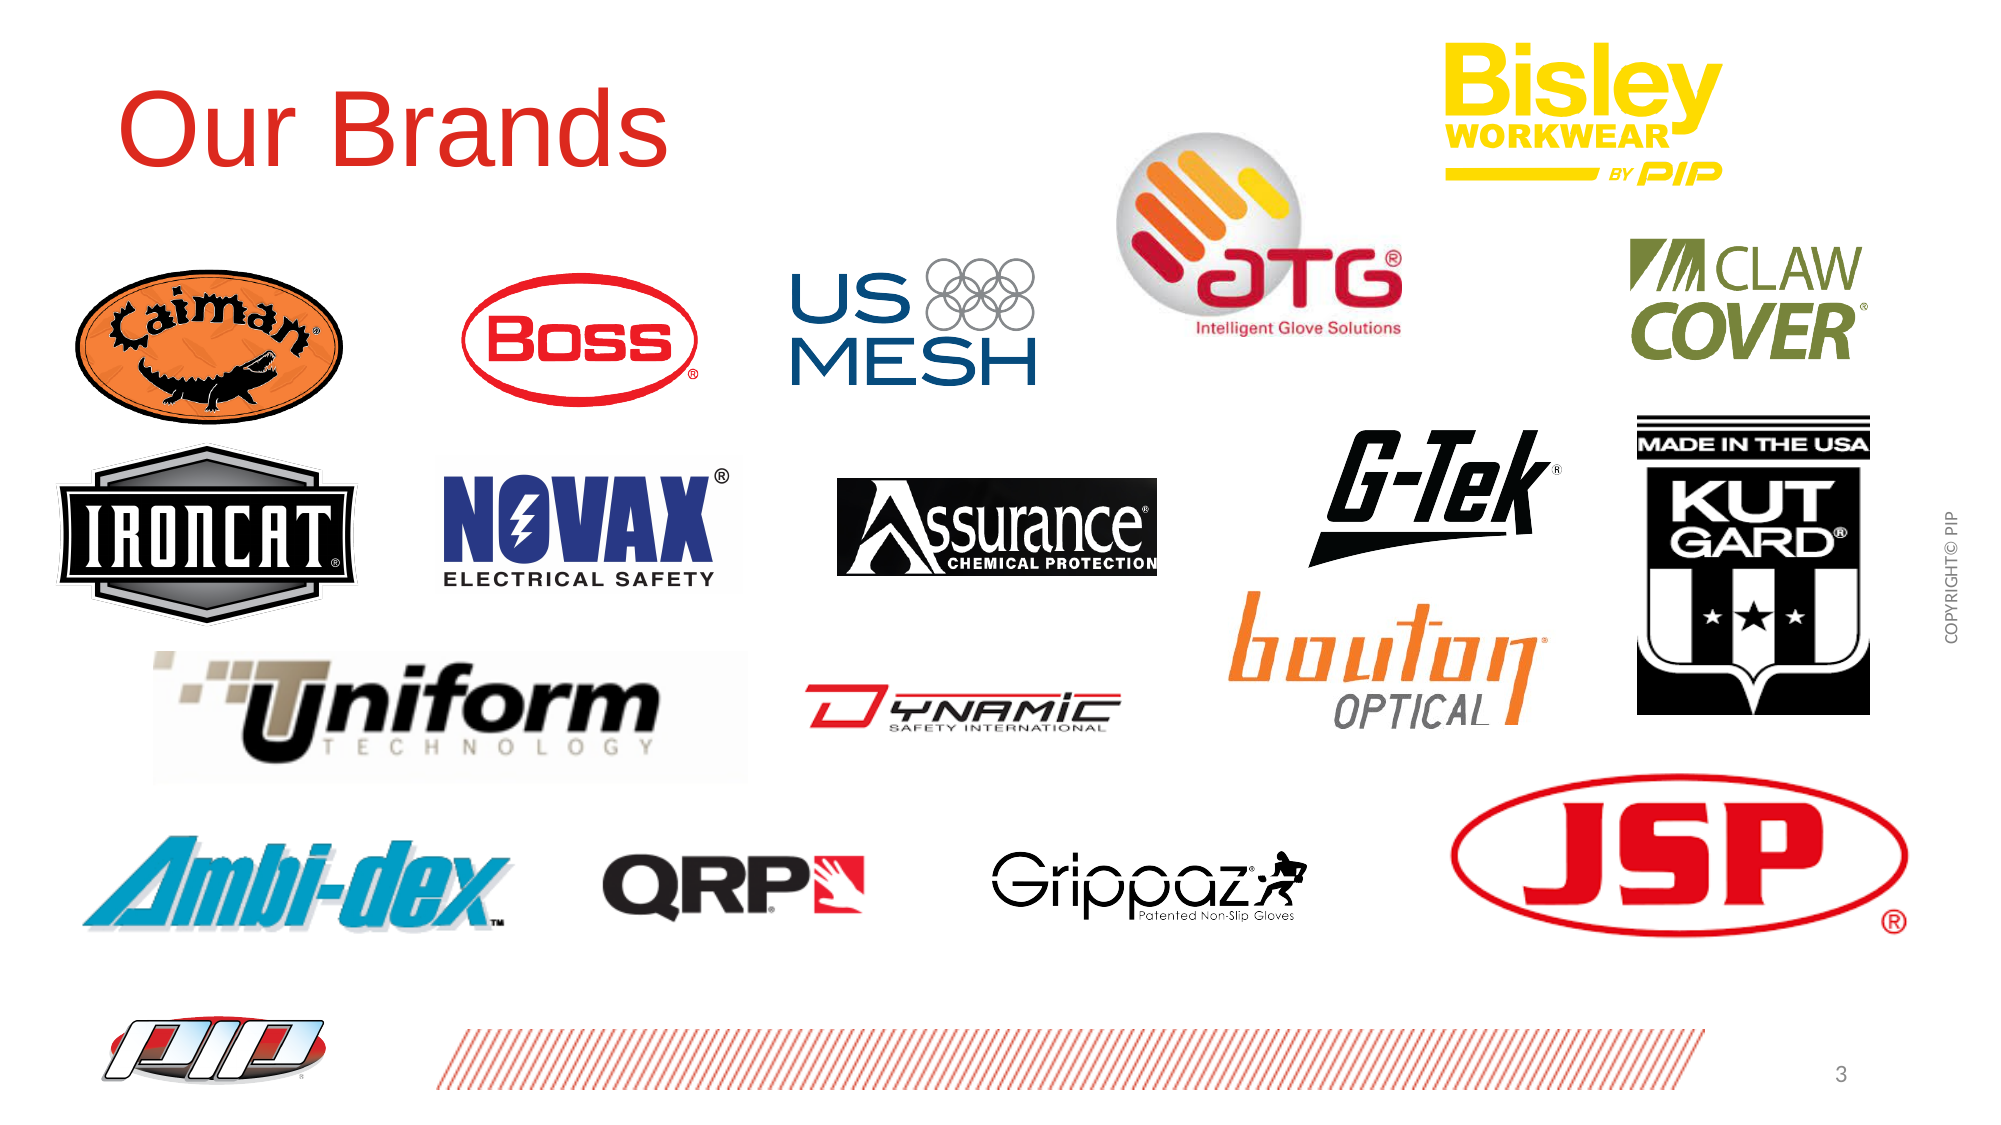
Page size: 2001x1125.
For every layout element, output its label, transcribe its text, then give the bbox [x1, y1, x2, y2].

picture [992, 851, 1307, 922]
picture [1308, 430, 1562, 568]
title Our Brands [101, 10, 1849, 254]
picture [64, 806, 534, 964]
picture [74, 256, 344, 437]
slide_number 3 [1412, 1042, 1863, 1103]
text_box [974, 537, 1170, 733]
picture [436, 1029, 1705, 1090]
picture [1214, 577, 1916, 987]
picture [54, 440, 360, 628]
picture [458, 260, 701, 422]
picture [1116, 132, 1402, 337]
picture [1444, 42, 1723, 186]
picture [153, 602, 1137, 1024]
picture [435, 455, 743, 594]
picture [101, 1016, 326, 1085]
picture [1637, 412, 1870, 715]
picture [837, 478, 1157, 576]
picture [1627, 218, 1870, 380]
picture [791, 240, 1036, 404]
